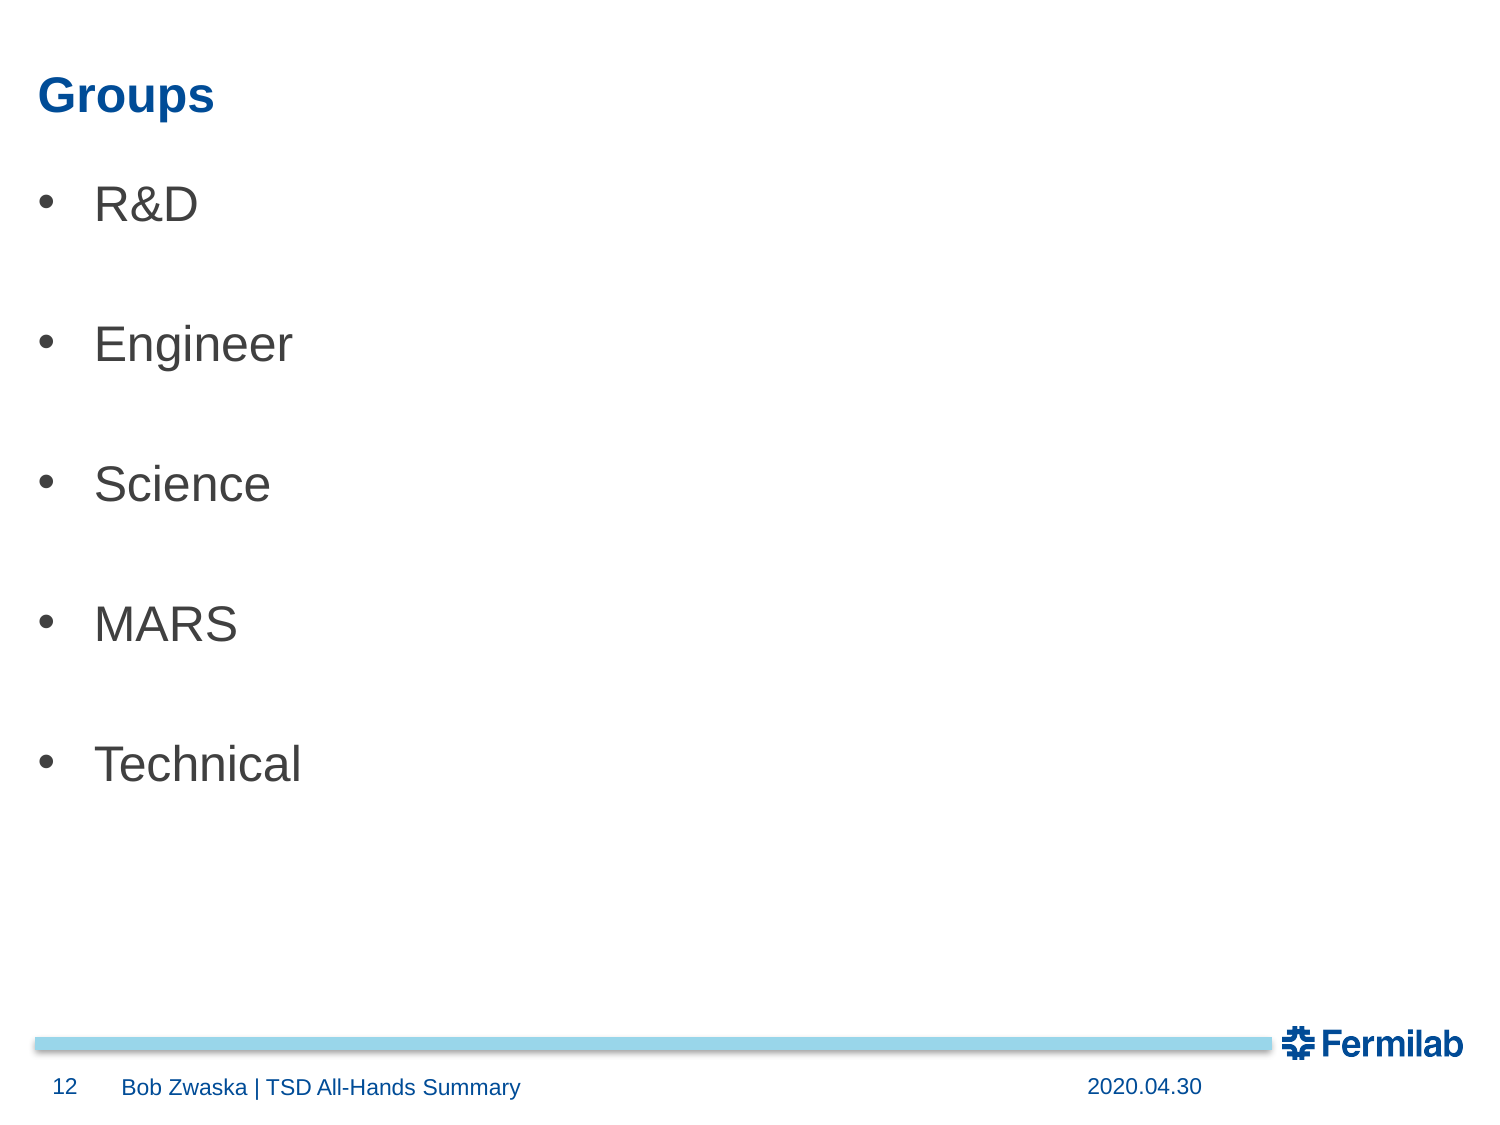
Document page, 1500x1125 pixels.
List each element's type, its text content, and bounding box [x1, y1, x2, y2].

list R&D Engineer Science MARS Technical [37, 171, 1461, 990]
picture [1282, 1026, 1463, 1060]
title Groups [37, 17, 1463, 123]
